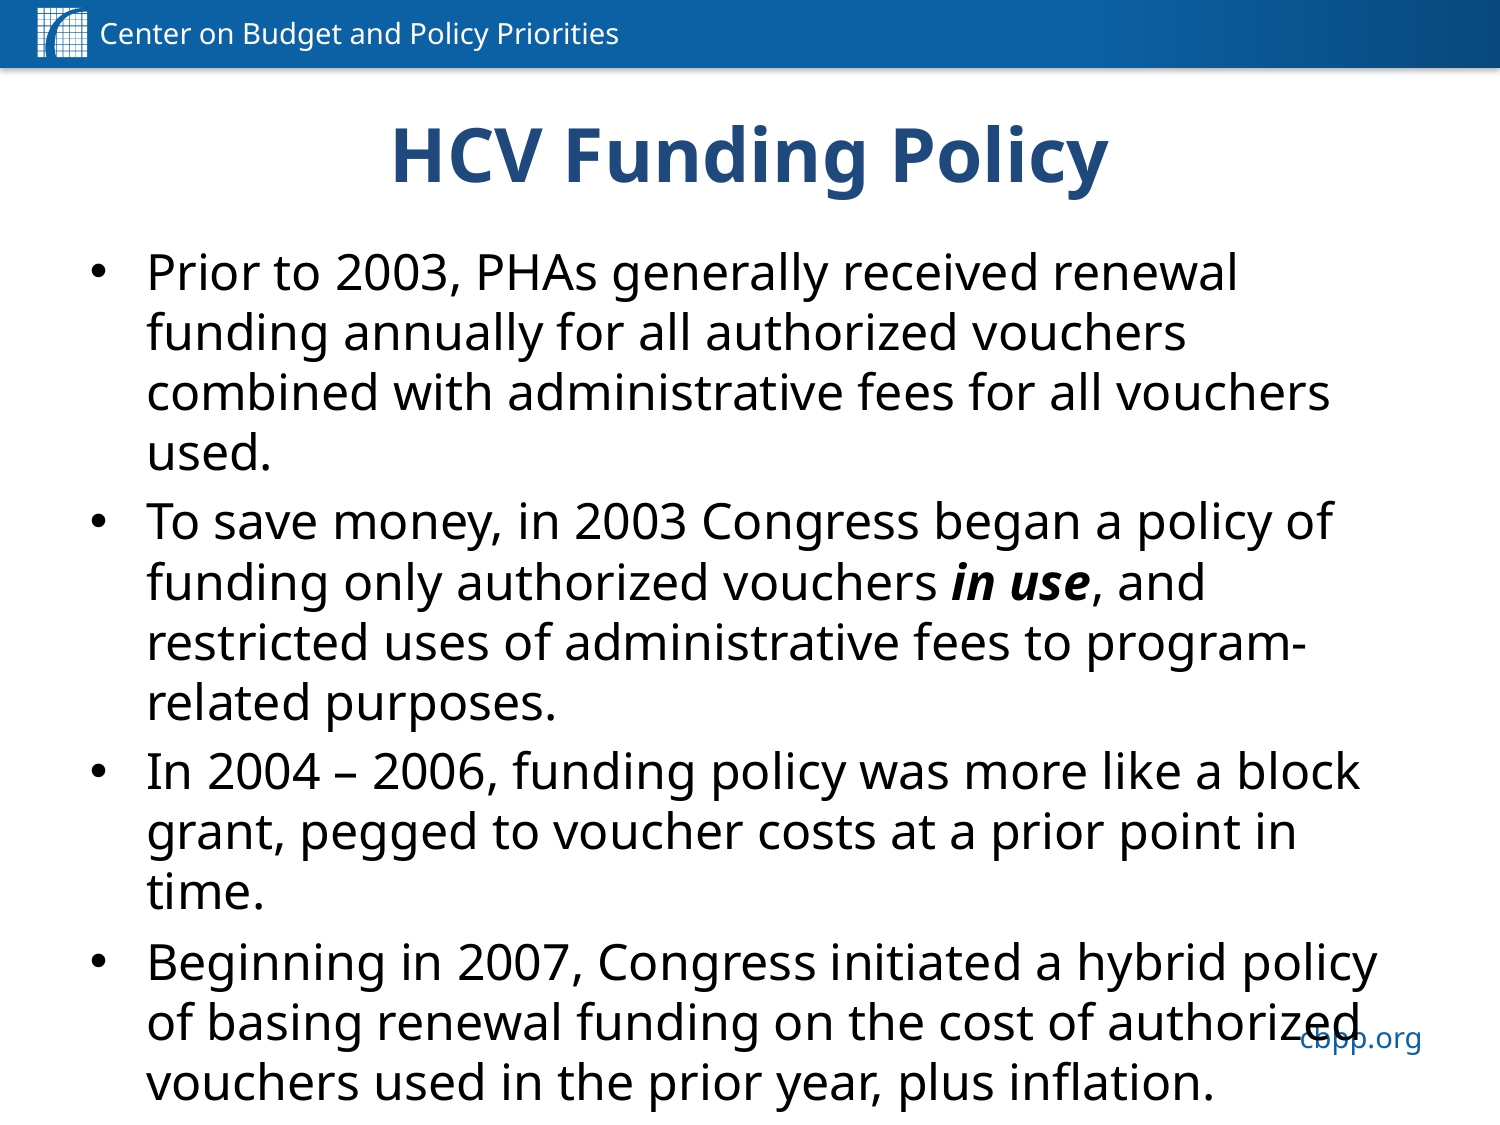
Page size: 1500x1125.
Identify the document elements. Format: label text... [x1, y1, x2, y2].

title HCV Funding Policy [75, 99, 1425, 232]
list Prior to 2003, PHAs generally received renewal funding annually for all authorized vouchers combined with administrative fees for all vouchers used. To save money, in 2003 Congress began a policy of funding only authorized vouchers in use, and restricted uses of administrative fees to program-related purposes. In 2004 – 2006, funding policy was more like a block grant, pegged to voucher costs at a prior point in time. Beginning in 2007, Congress initiated a hybrid policy of basing renewal funding on the cost of authorized vouchers used in the prior year, plus inflation. Renewal prorations in 2007 – 2012 varied from high of 105% to low of 98.8% in 2011. [75, 232, 1425, 1005]
